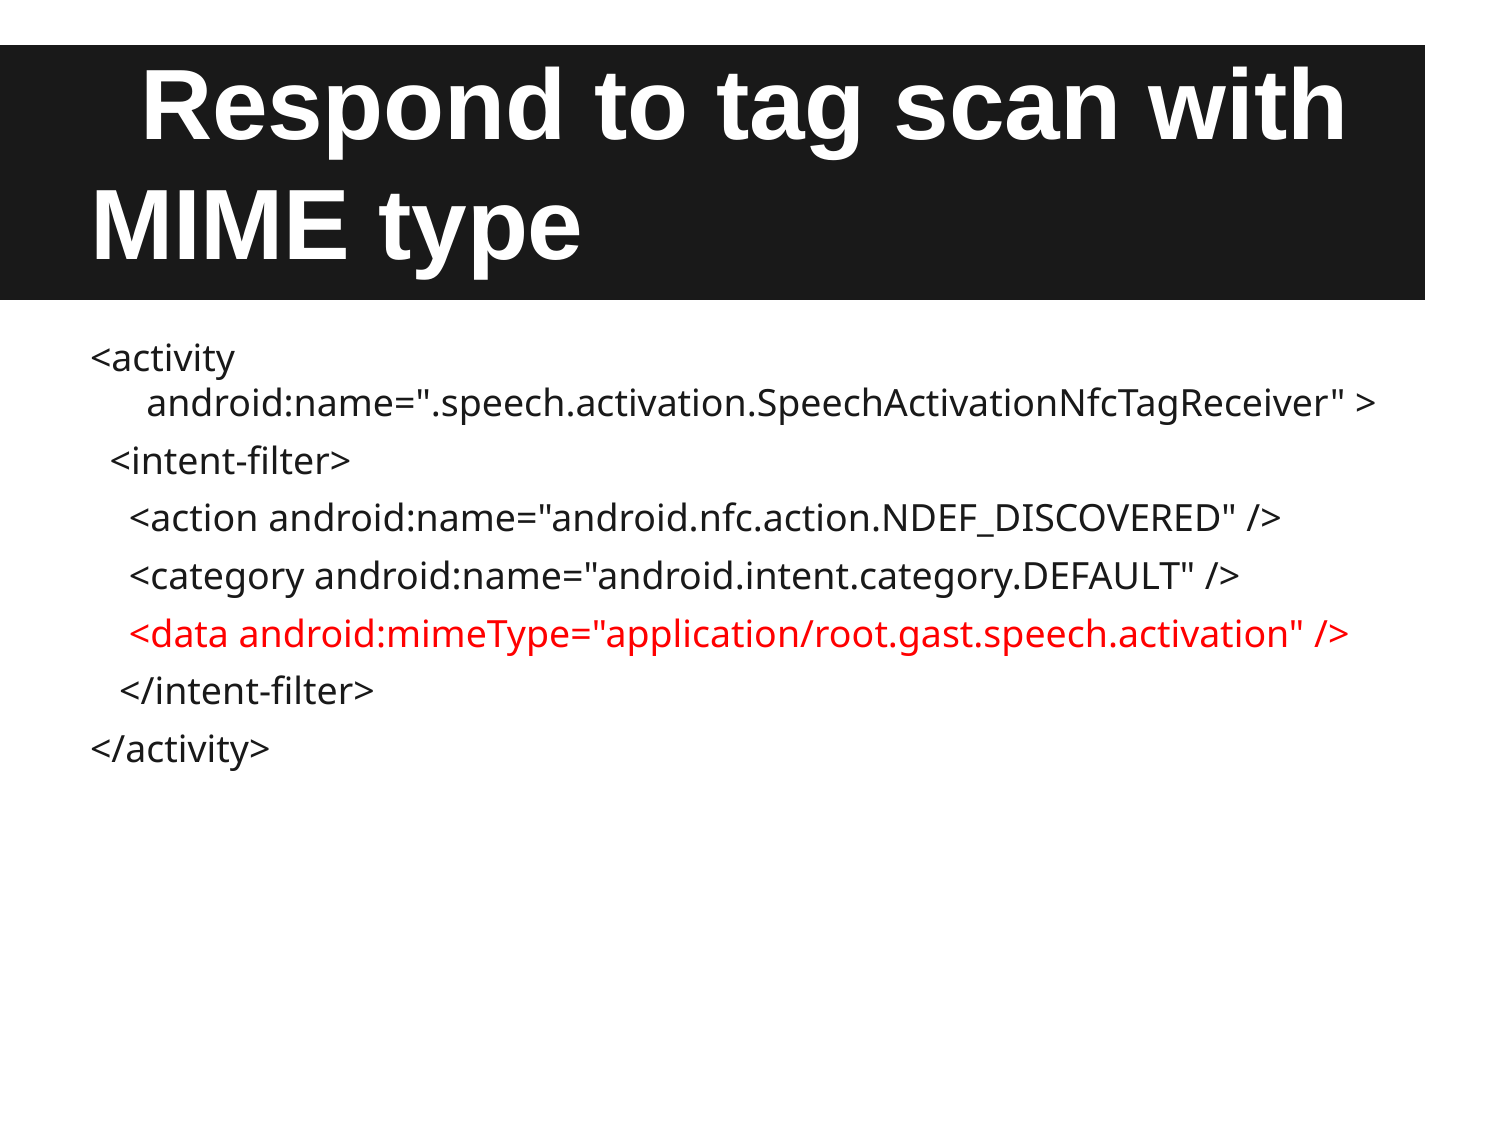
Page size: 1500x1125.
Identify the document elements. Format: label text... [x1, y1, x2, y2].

title Respond to tag scan with MIME type [75, 24, 1425, 295]
list <activity android:name=".speech.activation.SpeechActivationNfcTagReceiver" > <intent-filter> <action android:name="android.nfc.action.NDEF_DISCOVERED" /> <category android:name="android.intent.category.DEFAULT" /> <data android:mimeType="application/root.gast.speech.activation" /> </intent-filter> </activity> [75, 319, 1425, 988]
